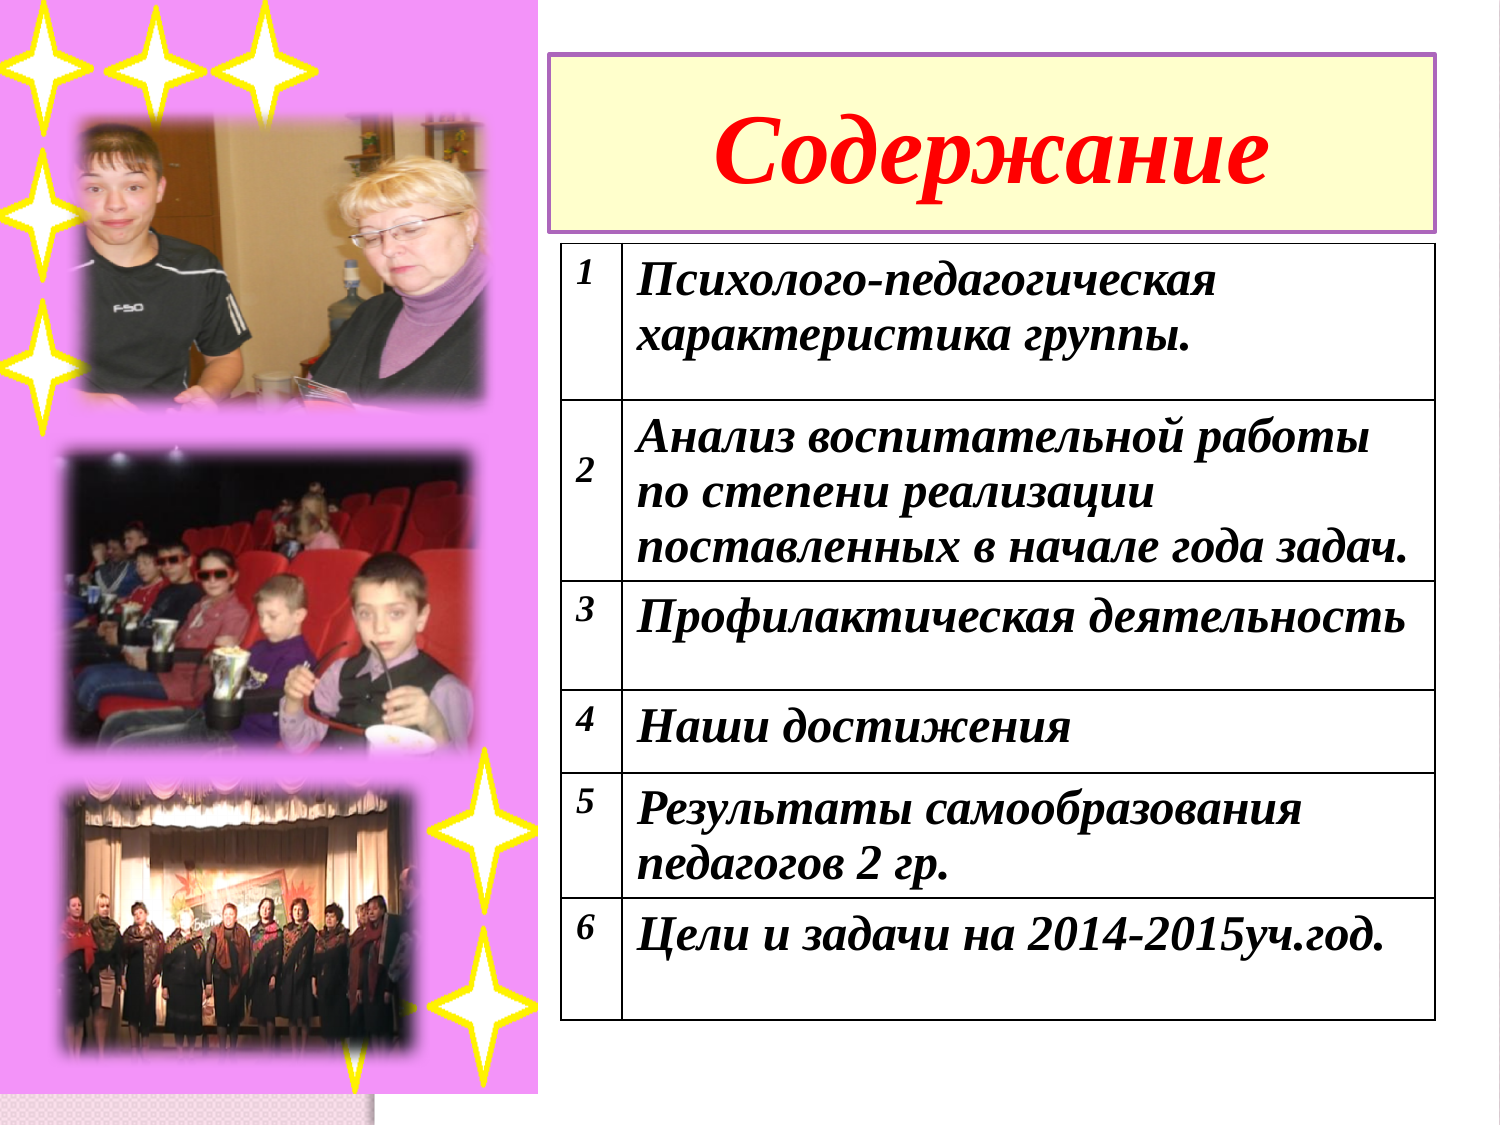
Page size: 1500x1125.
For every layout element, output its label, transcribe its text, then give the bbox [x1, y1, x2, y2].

table_cell 3 [562, 582, 621, 689]
table_header Психолого-педагогическая характеристика группы. [623, 244, 1434, 399]
text_box Содержание [547, 52, 1437, 234]
table_cell 4 [562, 691, 621, 772]
table_cell Цели и задачи на 2014-2015уч.год. [623, 899, 1434, 1019]
table_cell Профилактическая деятельность [623, 582, 1434, 689]
picture [0, 0, 538, 1095]
table_cell Анализ воспитательной работы по степени реализации поставленных в начале года задач. [623, 401, 1434, 580]
table_cell Наши достижения [623, 691, 1434, 772]
table_cell 2 [562, 401, 621, 580]
table_cell 6 [562, 899, 621, 1019]
table_cell 5 [562, 774, 621, 897]
table_cell Результаты самообразования педагогов 2 гр. [623, 774, 1434, 897]
table_header 1 [562, 244, 621, 399]
